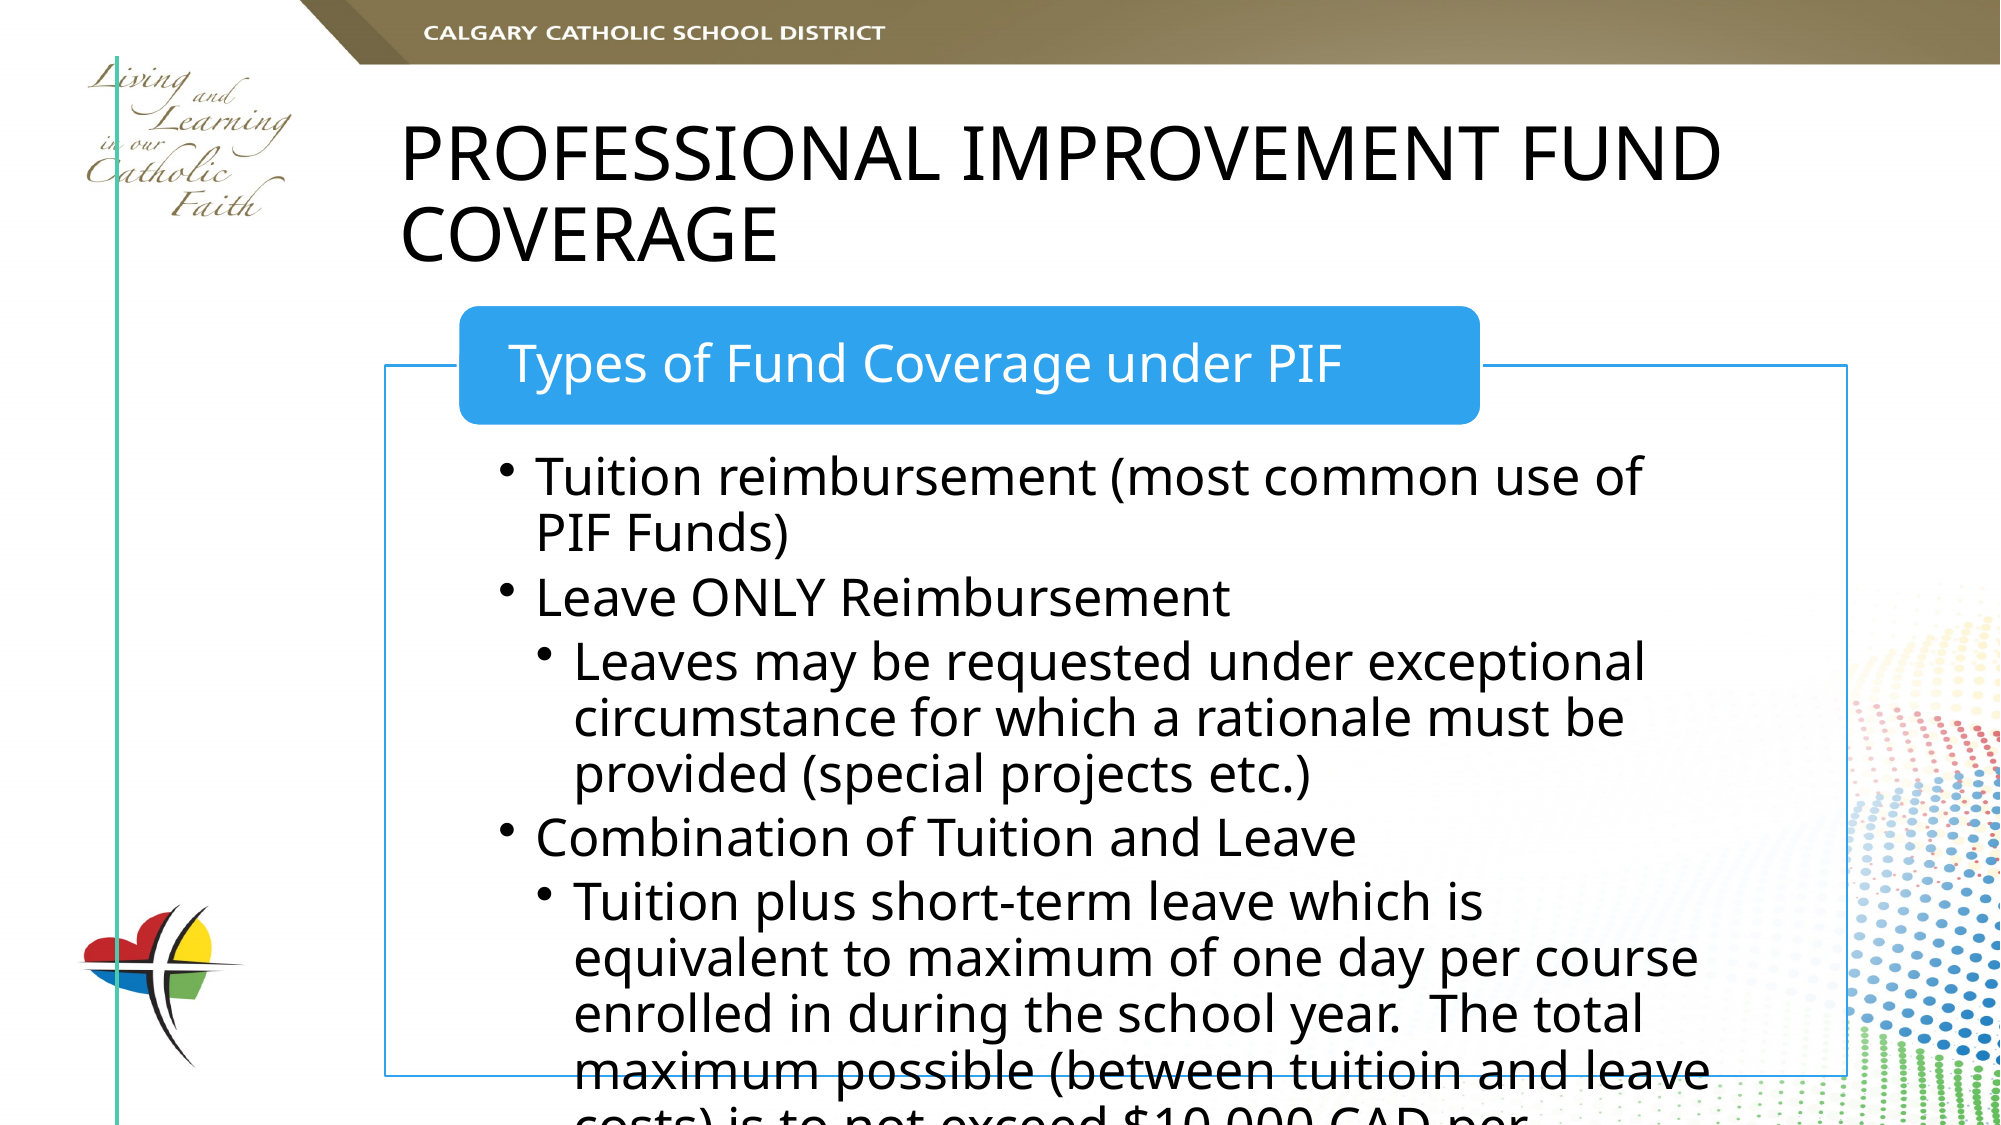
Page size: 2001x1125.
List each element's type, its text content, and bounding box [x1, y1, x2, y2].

picture [1456, 1120, 1469, 1125]
picture [1262, 1111, 1278, 1125]
picture [1027, 1120, 1039, 1125]
picture [1374, 1113, 1382, 1125]
picture [0, 0, 2000, 1125]
picture [1487, 1120, 1499, 1125]
picture [948, 1120, 960, 1125]
picture [1232, 1111, 1248, 1125]
picture [884, 1120, 898, 1125]
picture [1086, 1120, 1099, 1125]
picture [1057, 1120, 1069, 1125]
picture [807, 1120, 821, 1125]
picture [607, 1120, 621, 1125]
picture [853, 1120, 866, 1125]
picture [1292, 1111, 1308, 1125]
picture [1130, 1114, 1135, 1123]
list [384, 302, 1848, 1079]
picture [1189, 1111, 1205, 1125]
title Professional Improvement Fund Coverage [384, 47, 1882, 285]
picture [1404, 1112, 1424, 1125]
